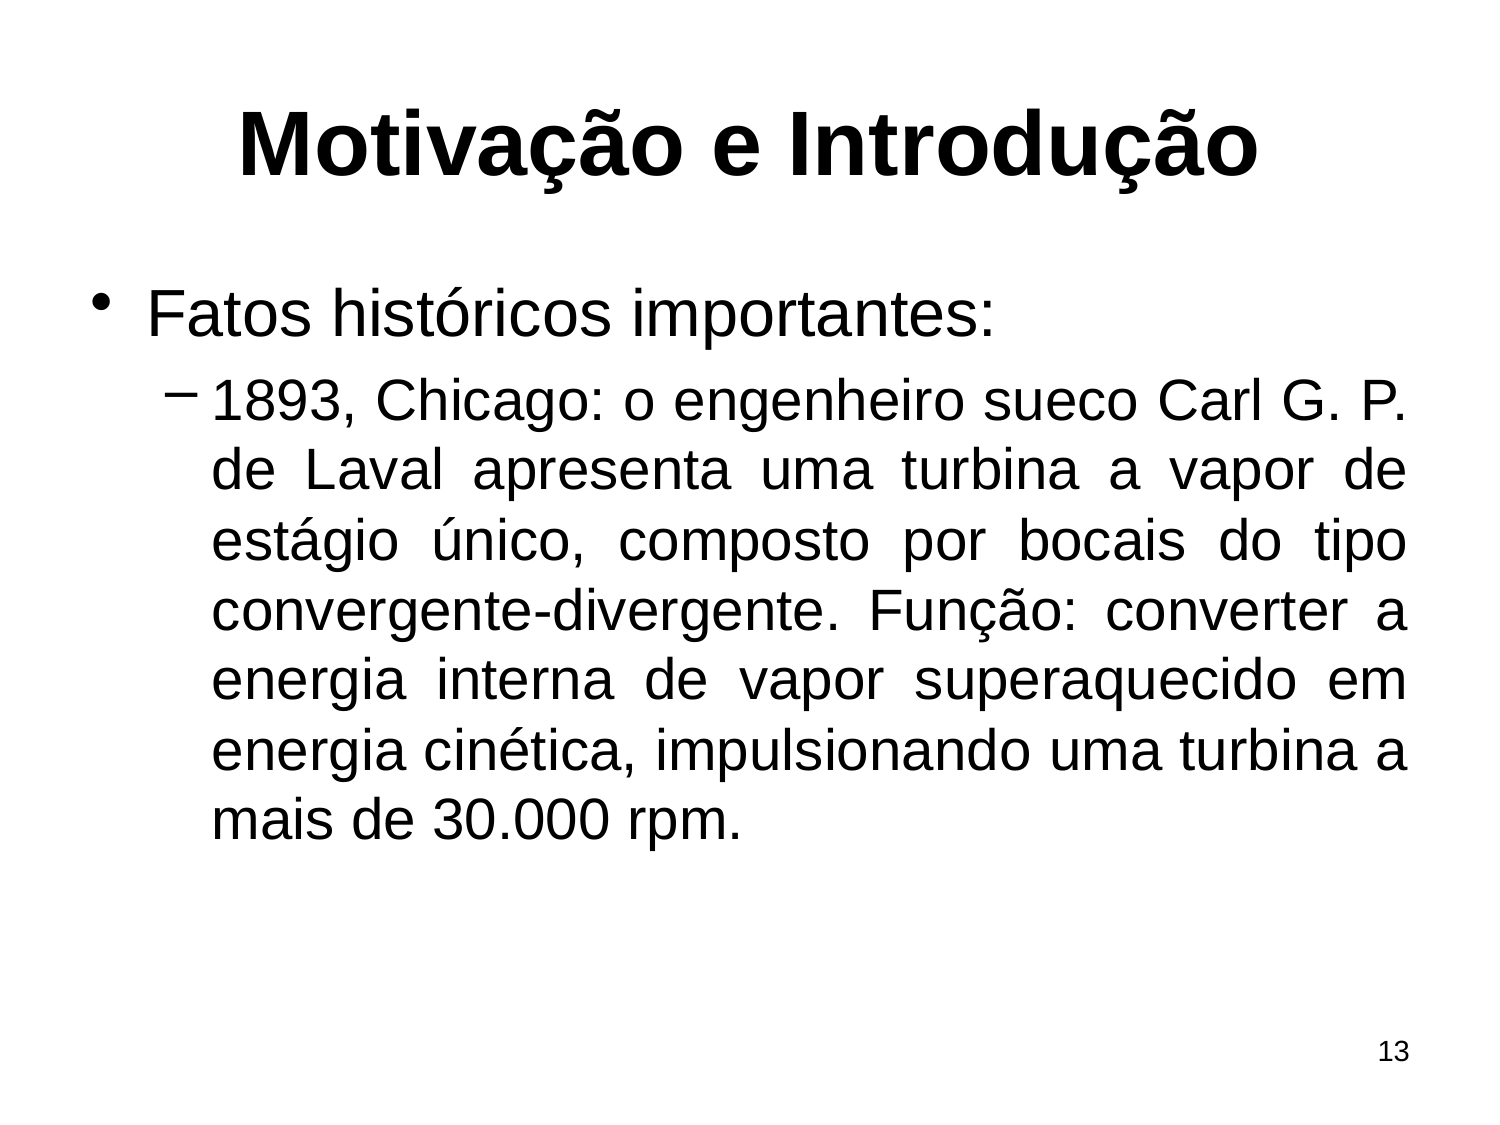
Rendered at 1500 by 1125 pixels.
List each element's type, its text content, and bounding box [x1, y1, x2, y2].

list Fatos históricos importantes: 1893, Chicago: o engenheiro sueco Carl G. P. de Laval apresenta uma turbina a vapor de estágio único, composto por bocais do tipo convergente-divergente. Função: converter a energia interna de vapor superaquecido em energia cinética, impulsionando uma turbina a mais de 30.000 rpm. [74, 262, 1426, 1006]
slide_number 13 [1074, 1024, 1426, 1103]
title Motivação e Introdução [74, 44, 1426, 233]
